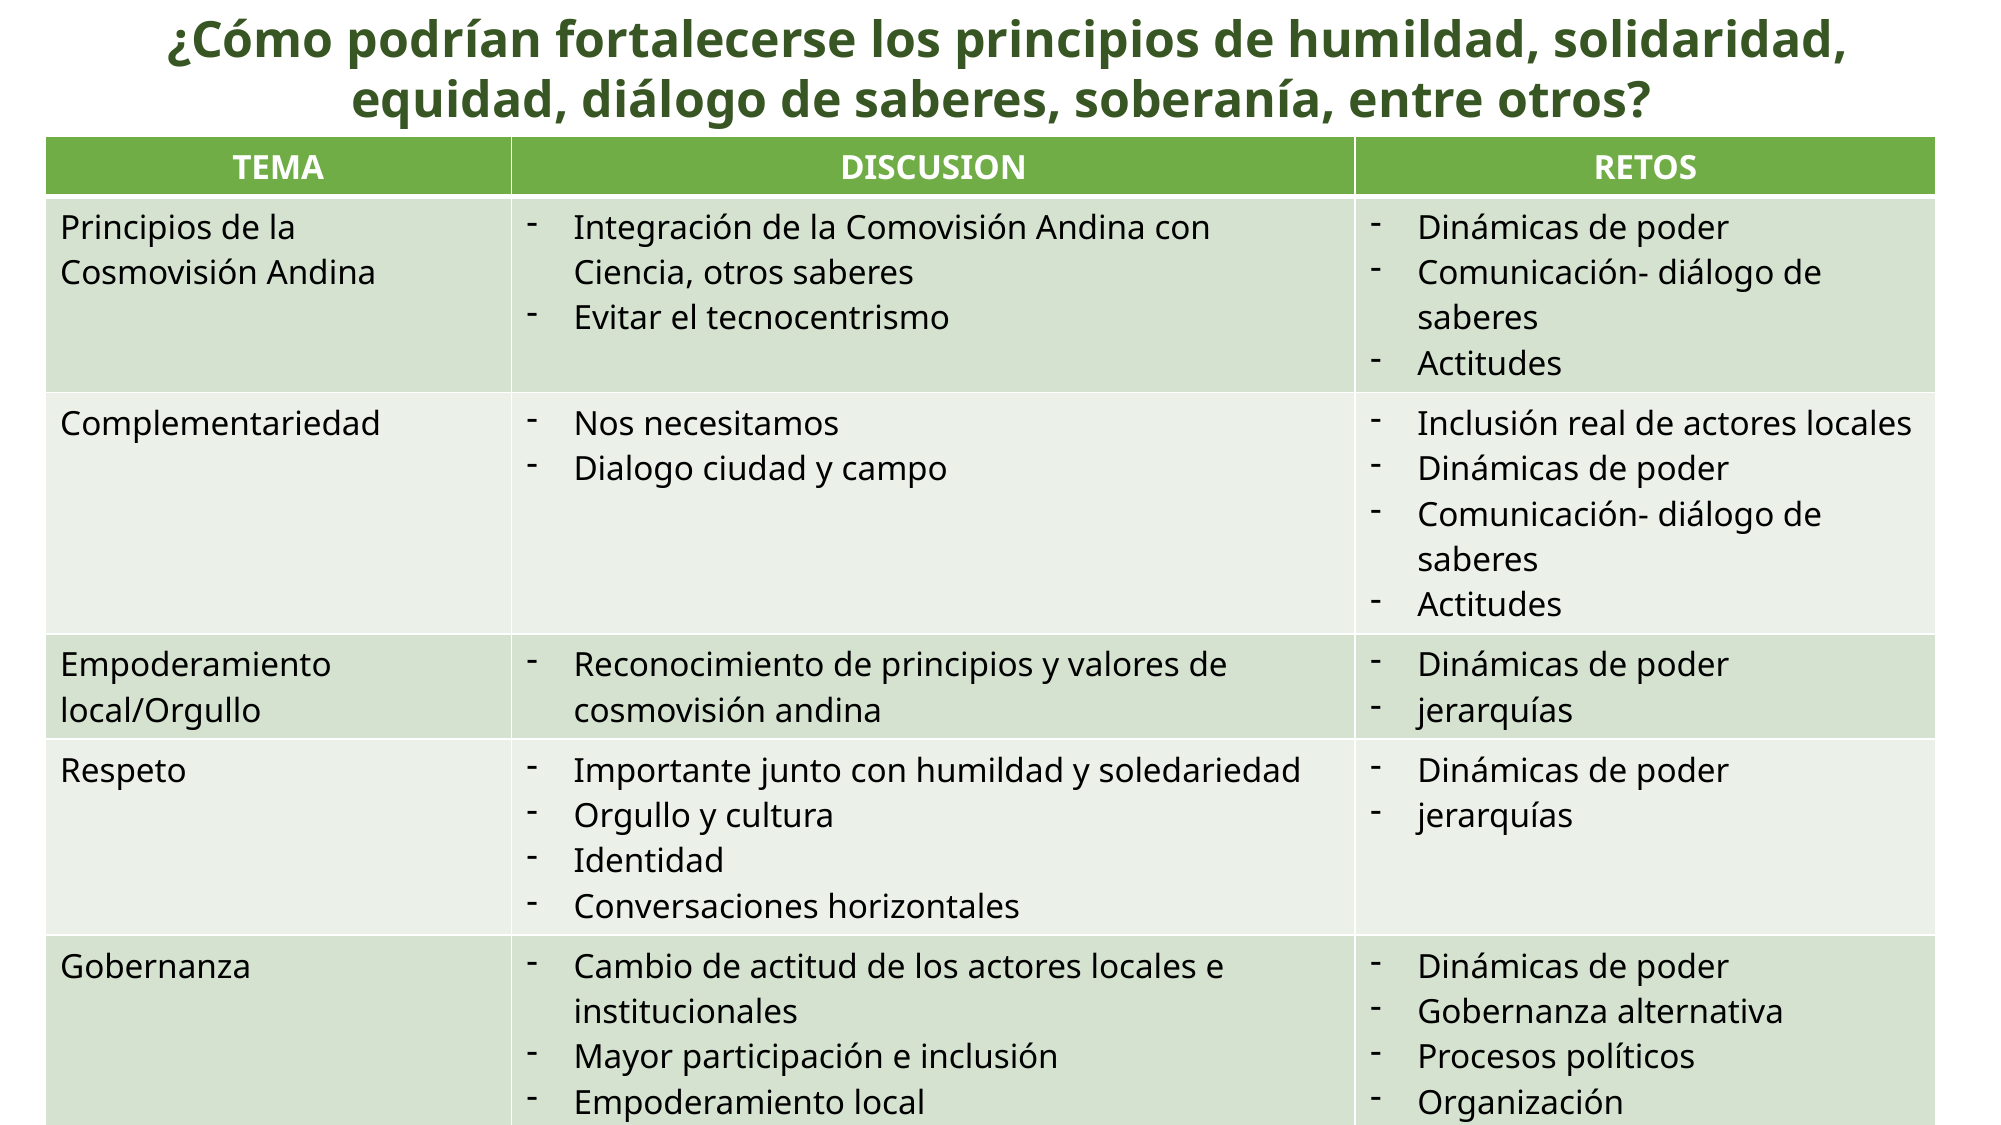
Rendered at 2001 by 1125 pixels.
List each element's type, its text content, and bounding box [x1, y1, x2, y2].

table_cell Nos necesitamos Dialogo ciudad y campo [512, 393, 1354, 633]
table_cell Importante junto con humildad y soledariedad Orgullo y cultura Identidad Conversaciones horizontales [512, 740, 1354, 934]
table_cell Gobernanza [46, 936, 511, 1125]
table_cell Cambio de actitud de los actores locales e institucionales Mayor participación e inclusión Empoderamiento local Derechos colectivos y acceso a bienes comunes Participación ciudadana Redes asociativas [512, 936, 1354, 1125]
text_box ¿Cómo podrían fortalecerse los principios de humildad, solidaridad, equidad, diálogo de saberes, soberanía, entre otros? [80, 0, 1936, 135]
table_header DISCUSION [512, 137, 1354, 194]
table_cell Integración de la Comovisión Andina con Ciencia, otros saberes Evitar el tecnocentrismo [512, 199, 1354, 392]
table_cell Principios de la Cosmovisión Andina [46, 199, 511, 392]
table_cell Complementariedad [46, 393, 511, 633]
table_cell Respeto [46, 740, 511, 934]
table_header TEMA [46, 137, 511, 194]
table_cell Dinámicas de poder Comunicación- diálogo de saberes Actitudes [1356, 199, 1935, 392]
table_cell Reconocimiento de principios y valores de cosmovisión andina [512, 635, 1354, 738]
table_cell Dinámicas de poder jerarquías [1356, 635, 1935, 738]
table_cell Empoderamiento local/Orgullo [46, 635, 511, 738]
table_header RETOS [1356, 137, 1935, 194]
table_cell Dinámicas de poder jerarquías [1356, 740, 1935, 934]
table_cell Dinámicas de poder Gobernanza alternativa Procesos políticos Organización [1356, 936, 1935, 1125]
table_cell Inclusión real de actores locales Dinámicas de poder Comunicación- diálogo de saberes Actitudes [1356, 393, 1935, 633]
